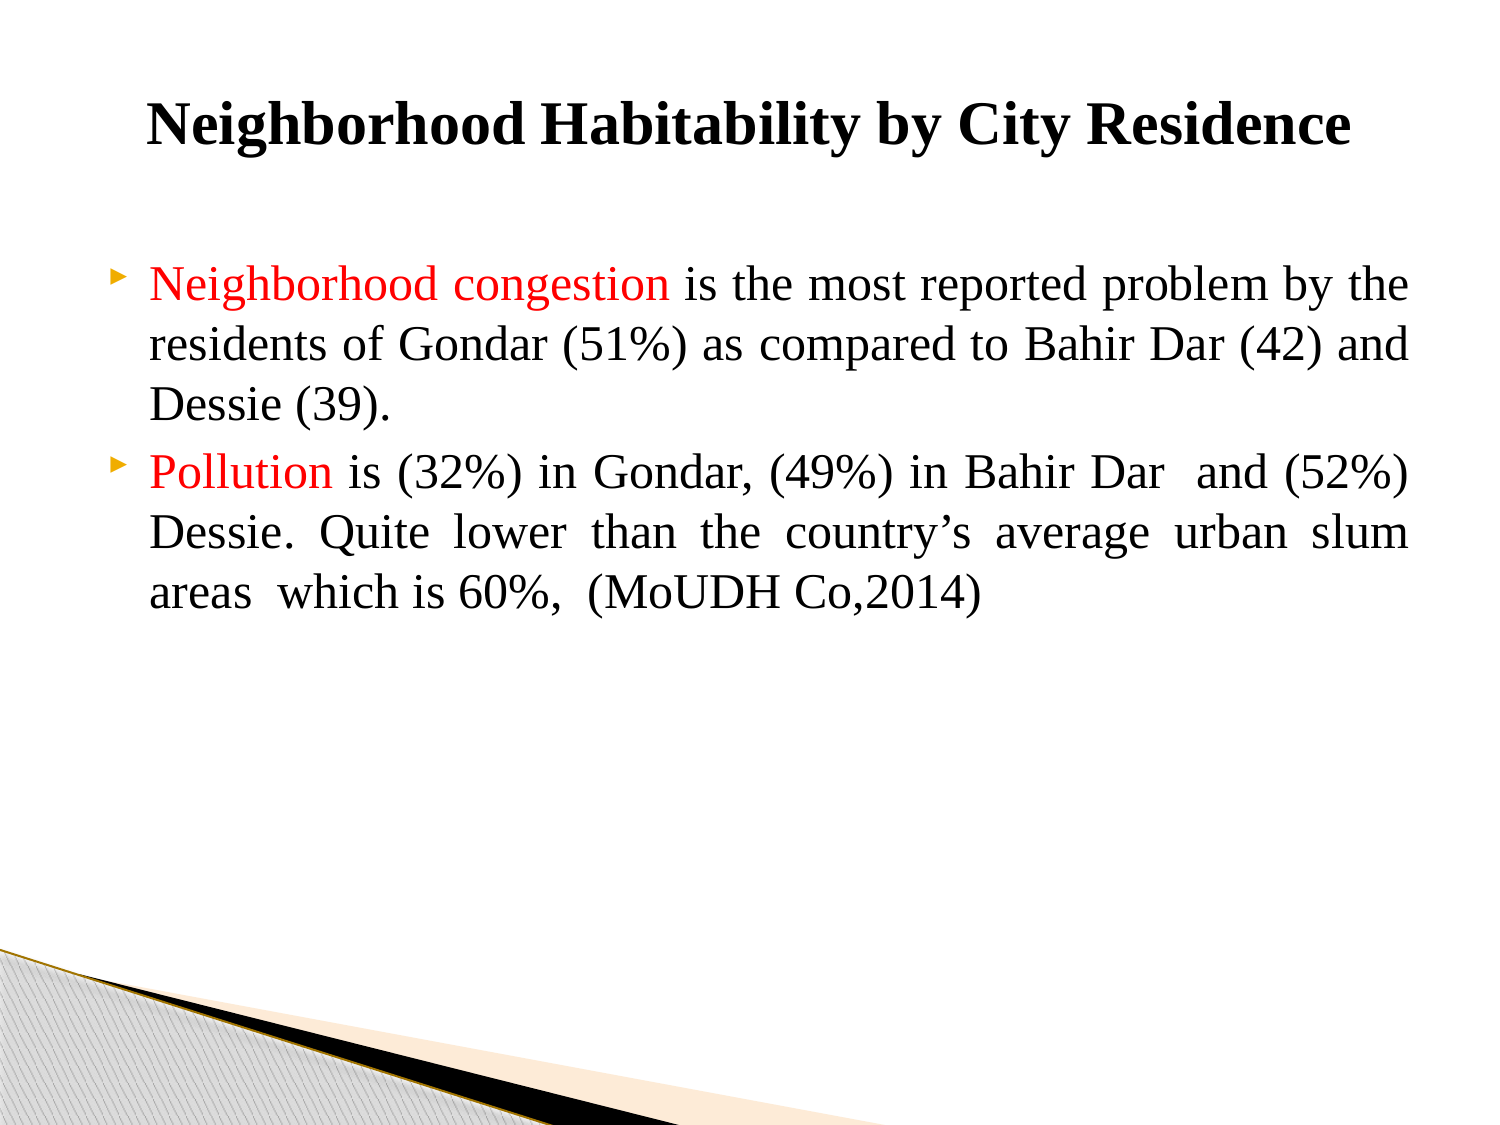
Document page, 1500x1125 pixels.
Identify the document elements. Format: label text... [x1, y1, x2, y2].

title Neighborhood Habitability by City Residence [75, 75, 1425, 263]
list Neighborhood congestion is the most reported problem by the residents of Gondar (51%) as compared to Bahir Dar (42) and Dessie (39). Pollution is (32%) in Gondar, (49%) in Bahir Dar and (52%) Dessie. Quite lower than the country’s average urban slum areas which is 60%, (MoUDH Co,2014) [75, 263, 1425, 986]
